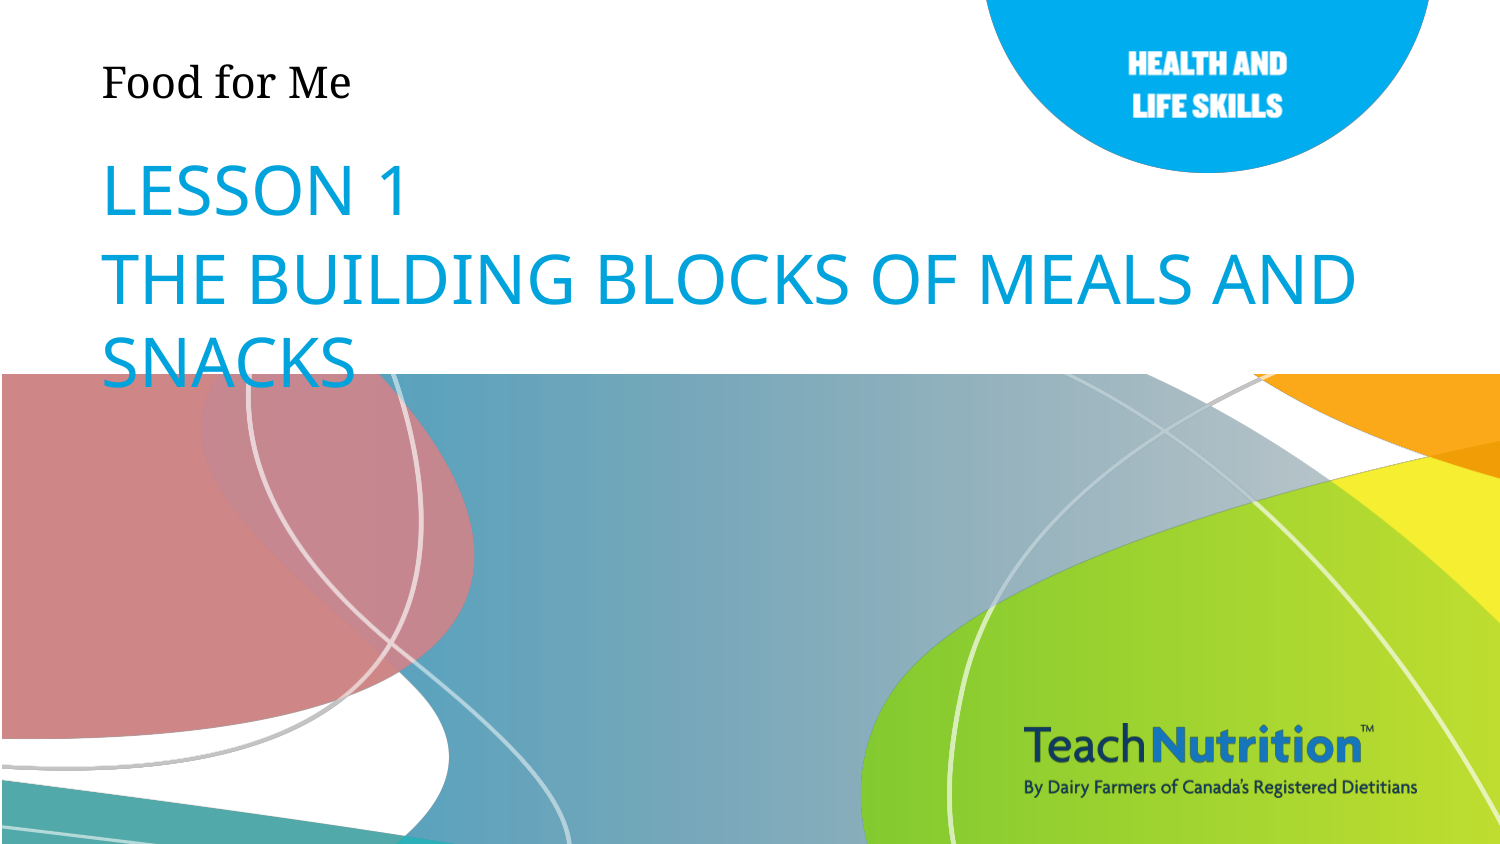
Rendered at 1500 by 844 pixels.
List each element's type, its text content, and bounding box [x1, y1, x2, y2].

picture [2, 374, 1500, 844]
picture [1233, 52, 1286, 75]
picture [1192, 52, 1226, 75]
picture [1129, 52, 1194, 75]
title Food for Me [86, 47, 785, 116]
picture [1193, 94, 1235, 117]
picture [1238, 94, 1282, 117]
picture [1231, 4, 1429, 173]
picture [1134, 94, 1186, 117]
picture [986, 4, 1184, 173]
subtitle LESSON 1 THE BUILDING BLOCKS OF MEALS AND SNACKS [86, 139, 1500, 374]
